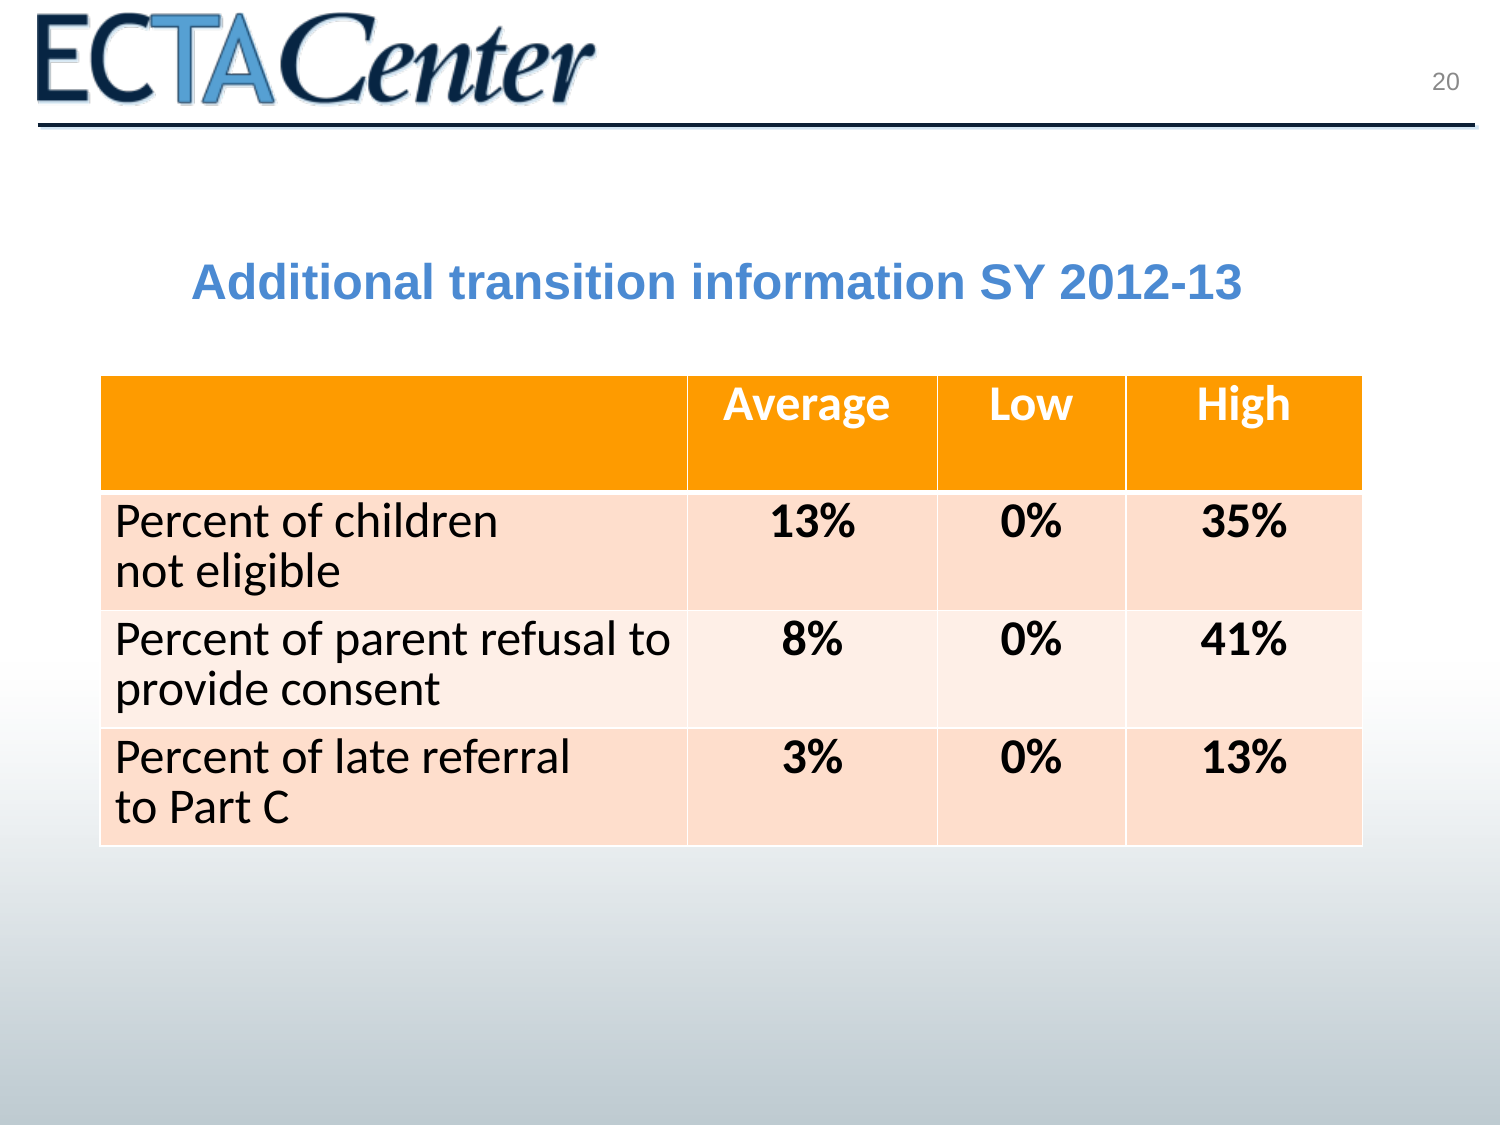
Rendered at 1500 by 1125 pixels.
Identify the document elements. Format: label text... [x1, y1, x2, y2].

table_cell 41% [1127, 611, 1362, 727]
table_header High [1127, 376, 1362, 490]
table_cell 35% [1127, 495, 1362, 610]
table_header [101, 376, 687, 490]
table_cell 0% [938, 495, 1125, 610]
table_cell 13% [688, 495, 937, 610]
text_box Additional transition information SY 2012-13 [176, 242, 1259, 317]
table_cell Percent of children not eligible [101, 495, 687, 610]
picture [0, 0, 1500, 1125]
table_cell Percent of parent refusal to provide consent [101, 611, 687, 727]
table_header Low [938, 376, 1125, 490]
table_cell 0% [938, 729, 1125, 845]
slide_number 20 [1212, 50, 1475, 110]
table_cell 13% [1127, 729, 1362, 845]
table_header Average [688, 376, 937, 490]
table_cell 3% [688, 729, 937, 845]
table_cell Percent of late referral to Part C [101, 729, 687, 845]
table_cell 0% [938, 611, 1125, 727]
table_cell 8% [688, 611, 937, 727]
